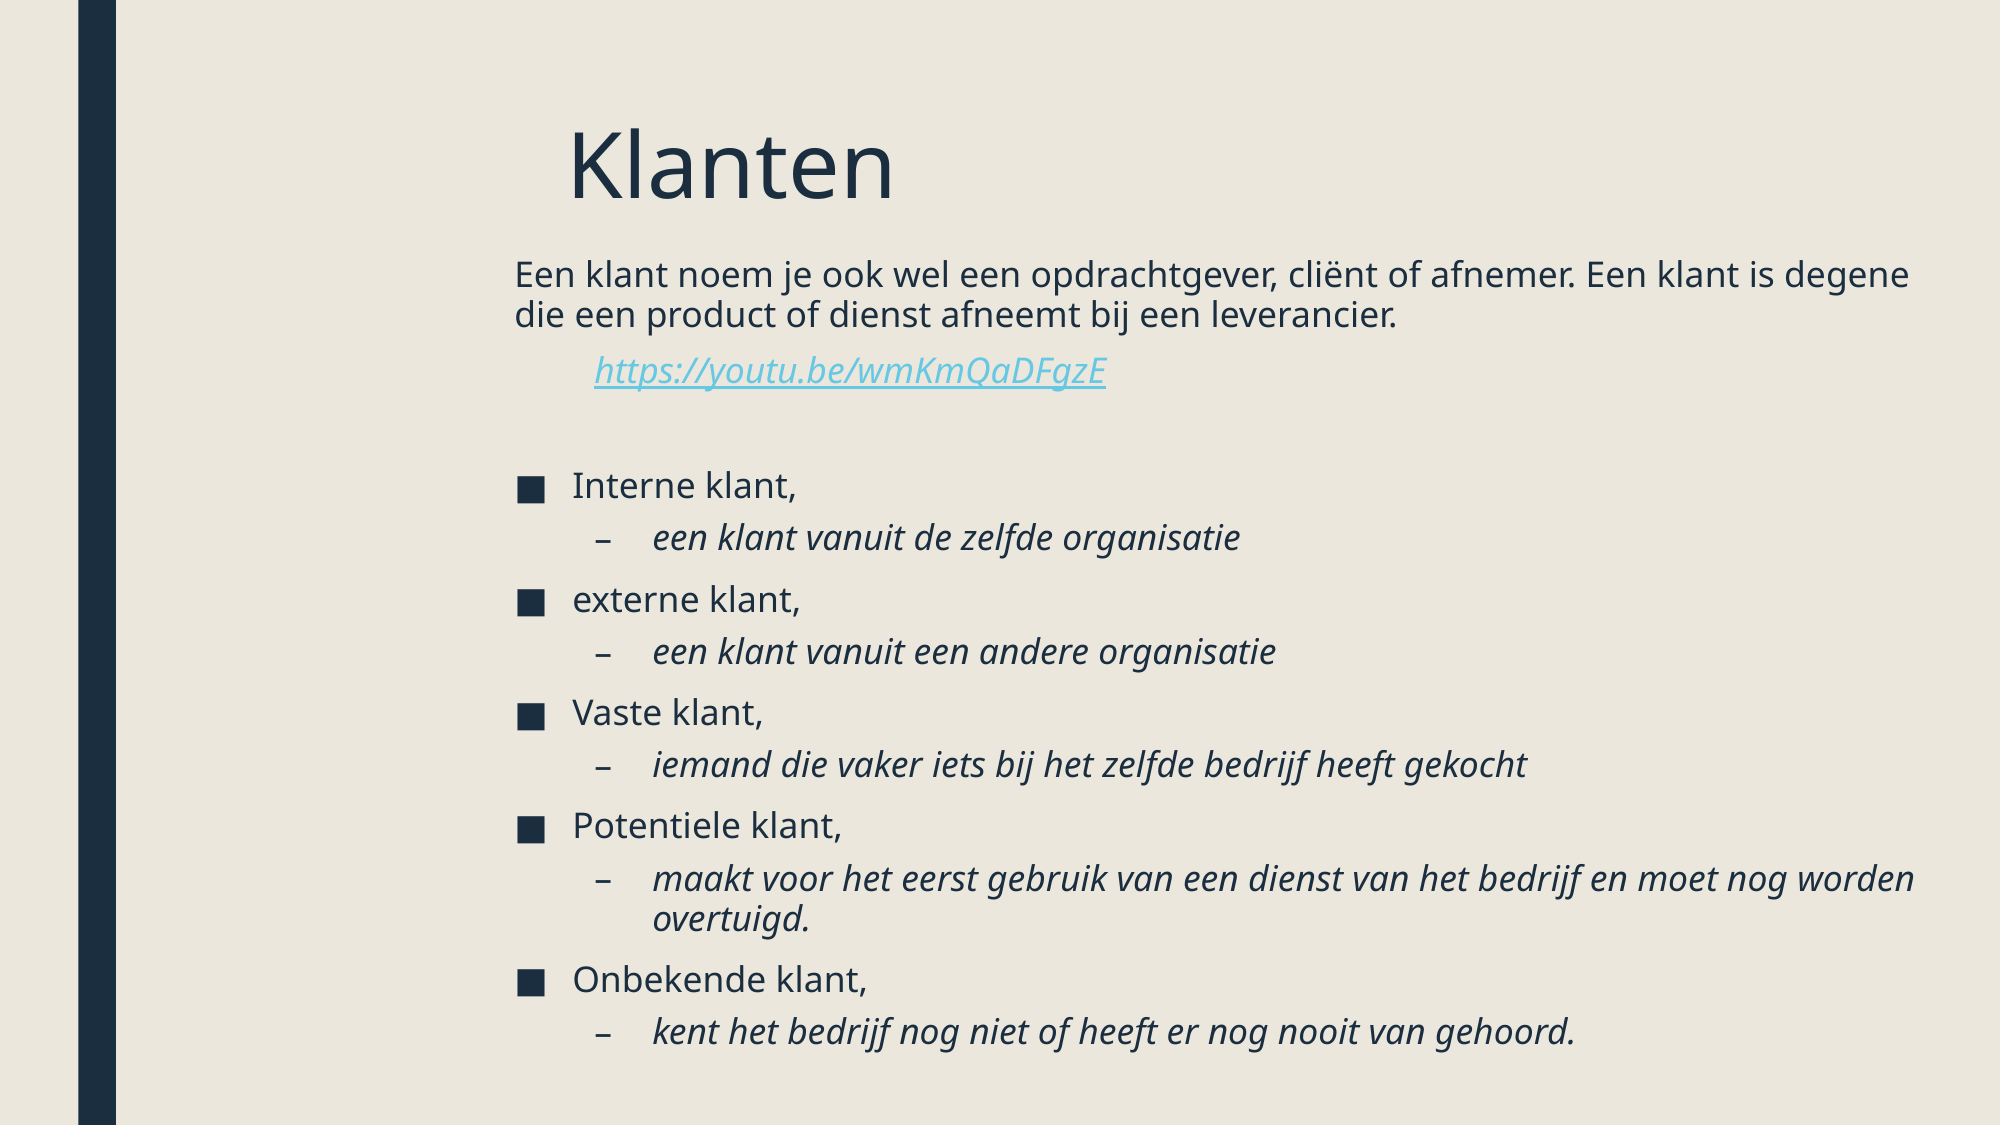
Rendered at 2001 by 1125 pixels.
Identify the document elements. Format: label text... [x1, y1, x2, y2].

list Een klant noem je ook wel een opdrachtgever, cliënt of afnemer. Een klant is degene die een product of dienst afneemt bij een leverancier. https://youtu.be/wmKmQaDFgzE Interne klant, een klant vanuit de zelfde organisatie externe klant, een klant vanuit een andere organisatie Vaste klant, iemand die vaker iets bij het zelfde bedrijf heeft gekocht Potentiele klant, maakt voor het eerst gebruik van een dienst van het bedrijf en moet nog worden overtuigd. Onbekende klant, kent het bedrijf nog niet of heeft er nog nooit van gehoord. [499, 247, 1974, 1068]
title Klanten [551, 112, 1816, 247]
